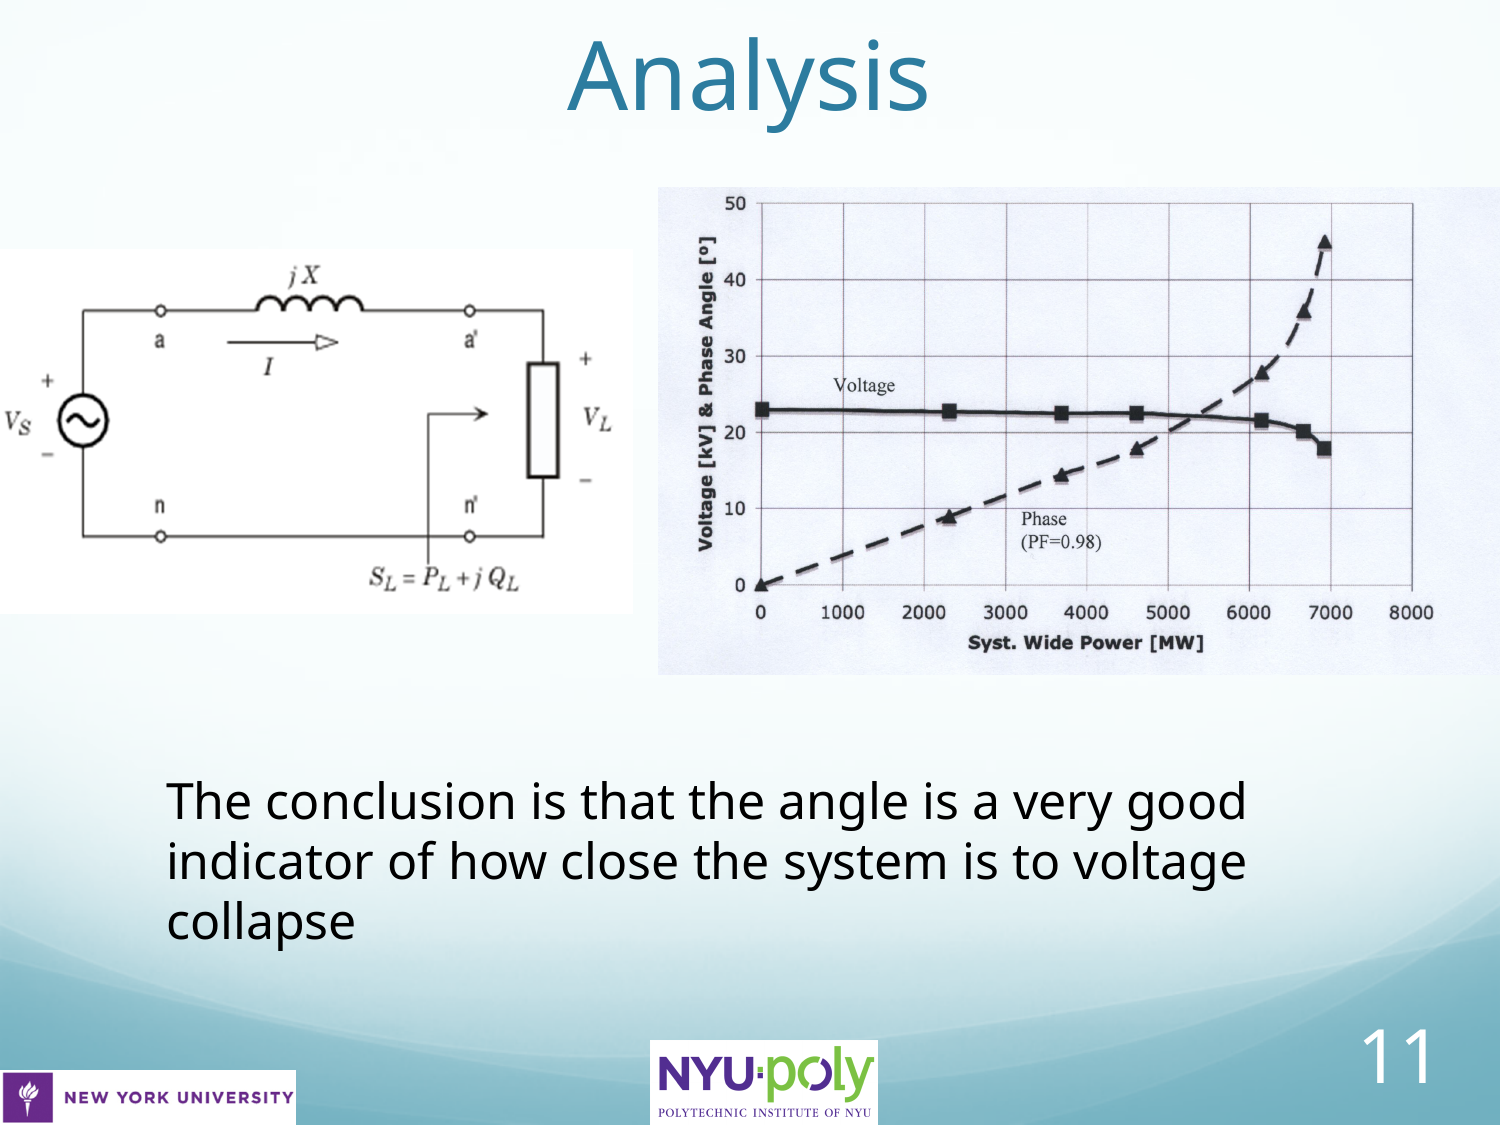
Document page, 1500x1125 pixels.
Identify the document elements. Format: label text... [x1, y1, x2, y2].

slide_number 11 [1295, 1029, 1459, 1090]
title Analysis [89, 17, 1410, 138]
picture [0, 1069, 297, 1125]
picture [649, 1039, 878, 1125]
text_box The conclusion is that the angle is a very good indicator of how close the system is to voltage collapse [151, 762, 1410, 958]
picture [657, 186, 1500, 676]
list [0, 249, 633, 614]
